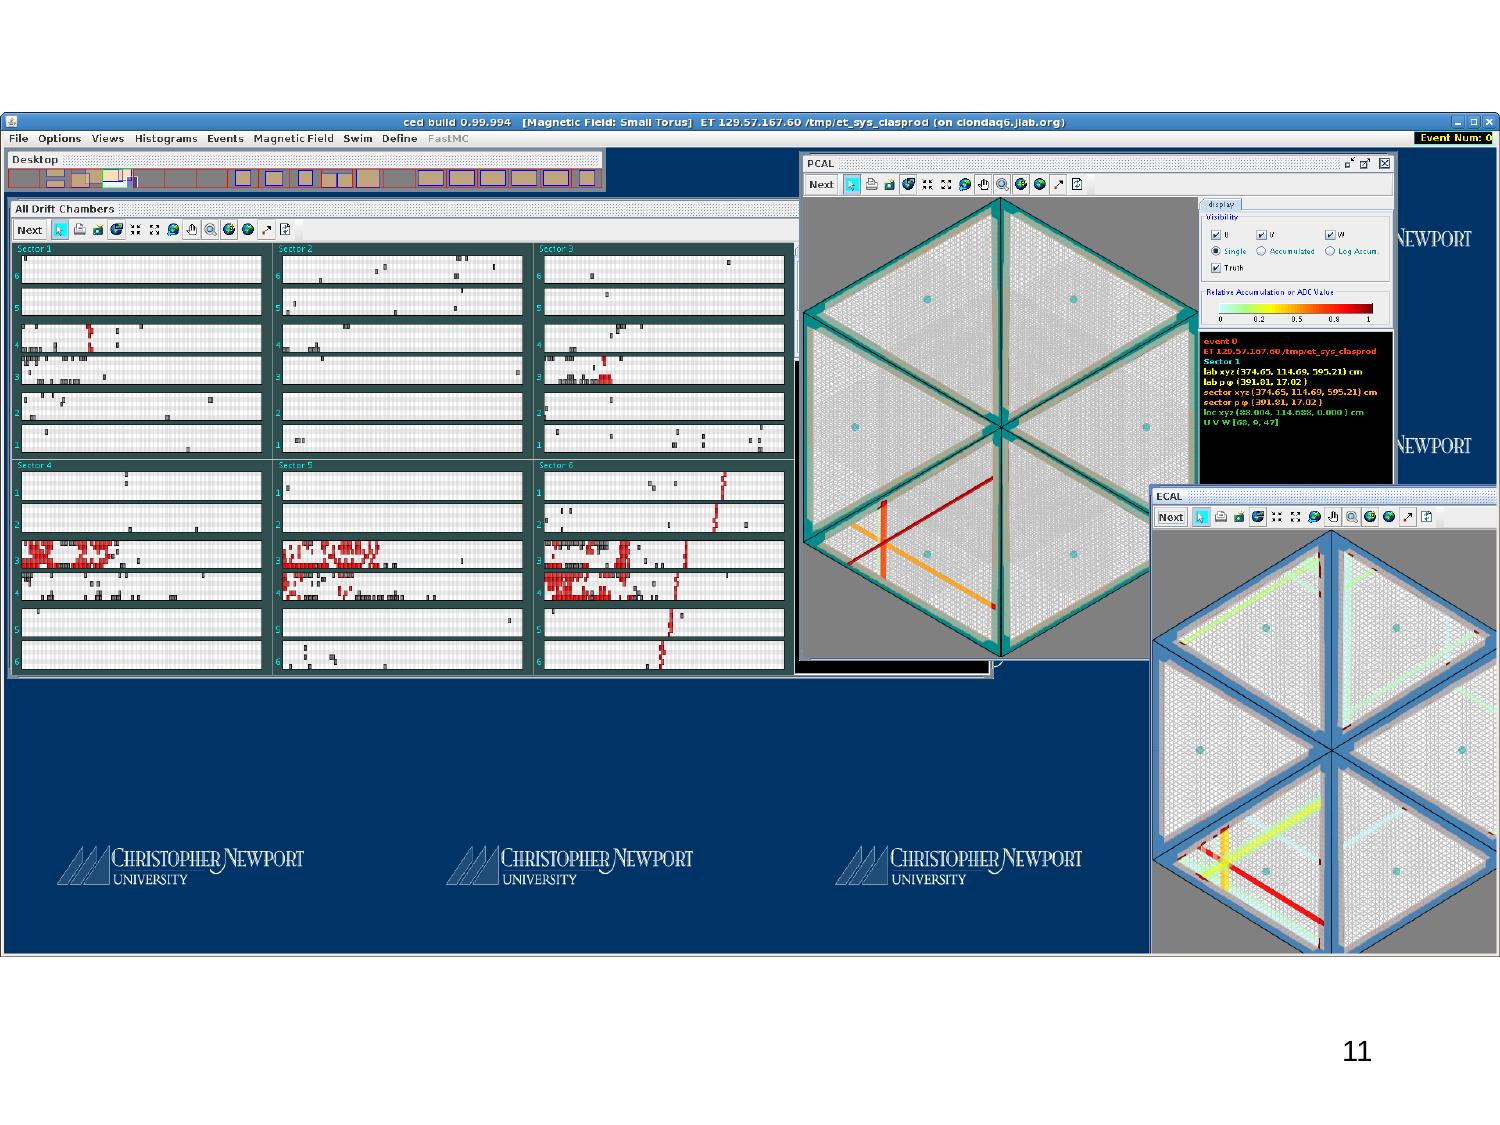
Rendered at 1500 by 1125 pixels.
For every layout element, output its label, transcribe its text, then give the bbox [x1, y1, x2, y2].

slide_number 11 [1074, 1024, 1388, 1101]
picture [0, 112, 1500, 957]
